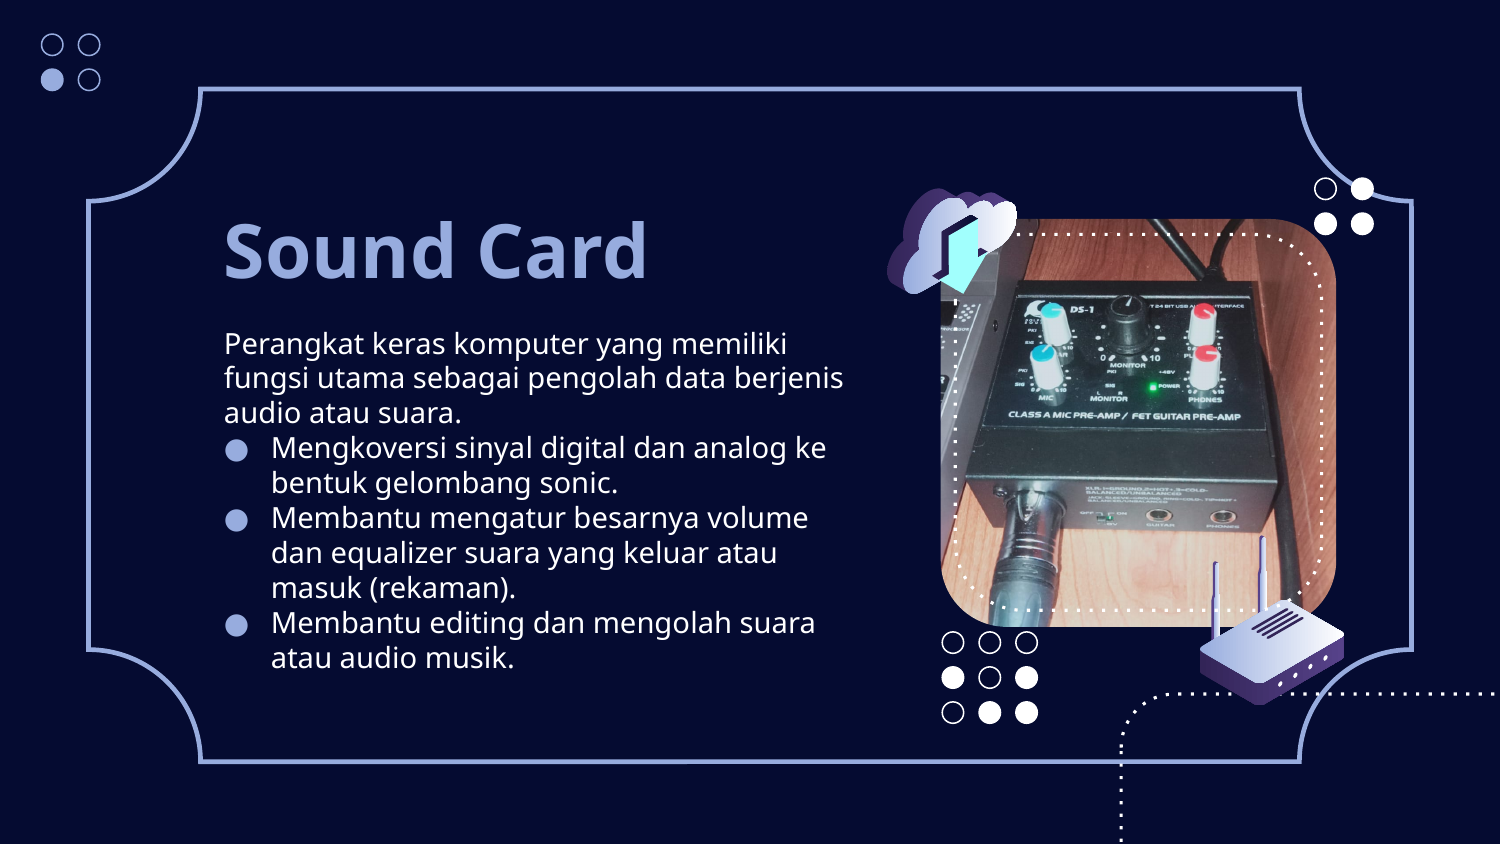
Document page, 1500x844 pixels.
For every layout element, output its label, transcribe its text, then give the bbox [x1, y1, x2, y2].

list Perangkat keras komputer yang memiliki fungsi utama sebagai pengolah data berjenis audio atau suara. Mengkoversi sinyal digital dan analog ke bentuk gelombang sonic. Membantu mengatur besarnya volume dan equalizer suara yang keluar atau masuk (rekaman). Membantu editing dan mengolah suara atau audio musik. [208, 309, 864, 655]
picture [940, 218, 1337, 628]
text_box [931, 214, 988, 294]
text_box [886, 188, 1018, 295]
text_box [941, 635, 1038, 724]
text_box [1199, 535, 1345, 706]
text_box [1121, 694, 1500, 844]
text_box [41, 33, 100, 91]
title Sound Card [208, 188, 864, 309]
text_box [1314, 177, 1374, 235]
